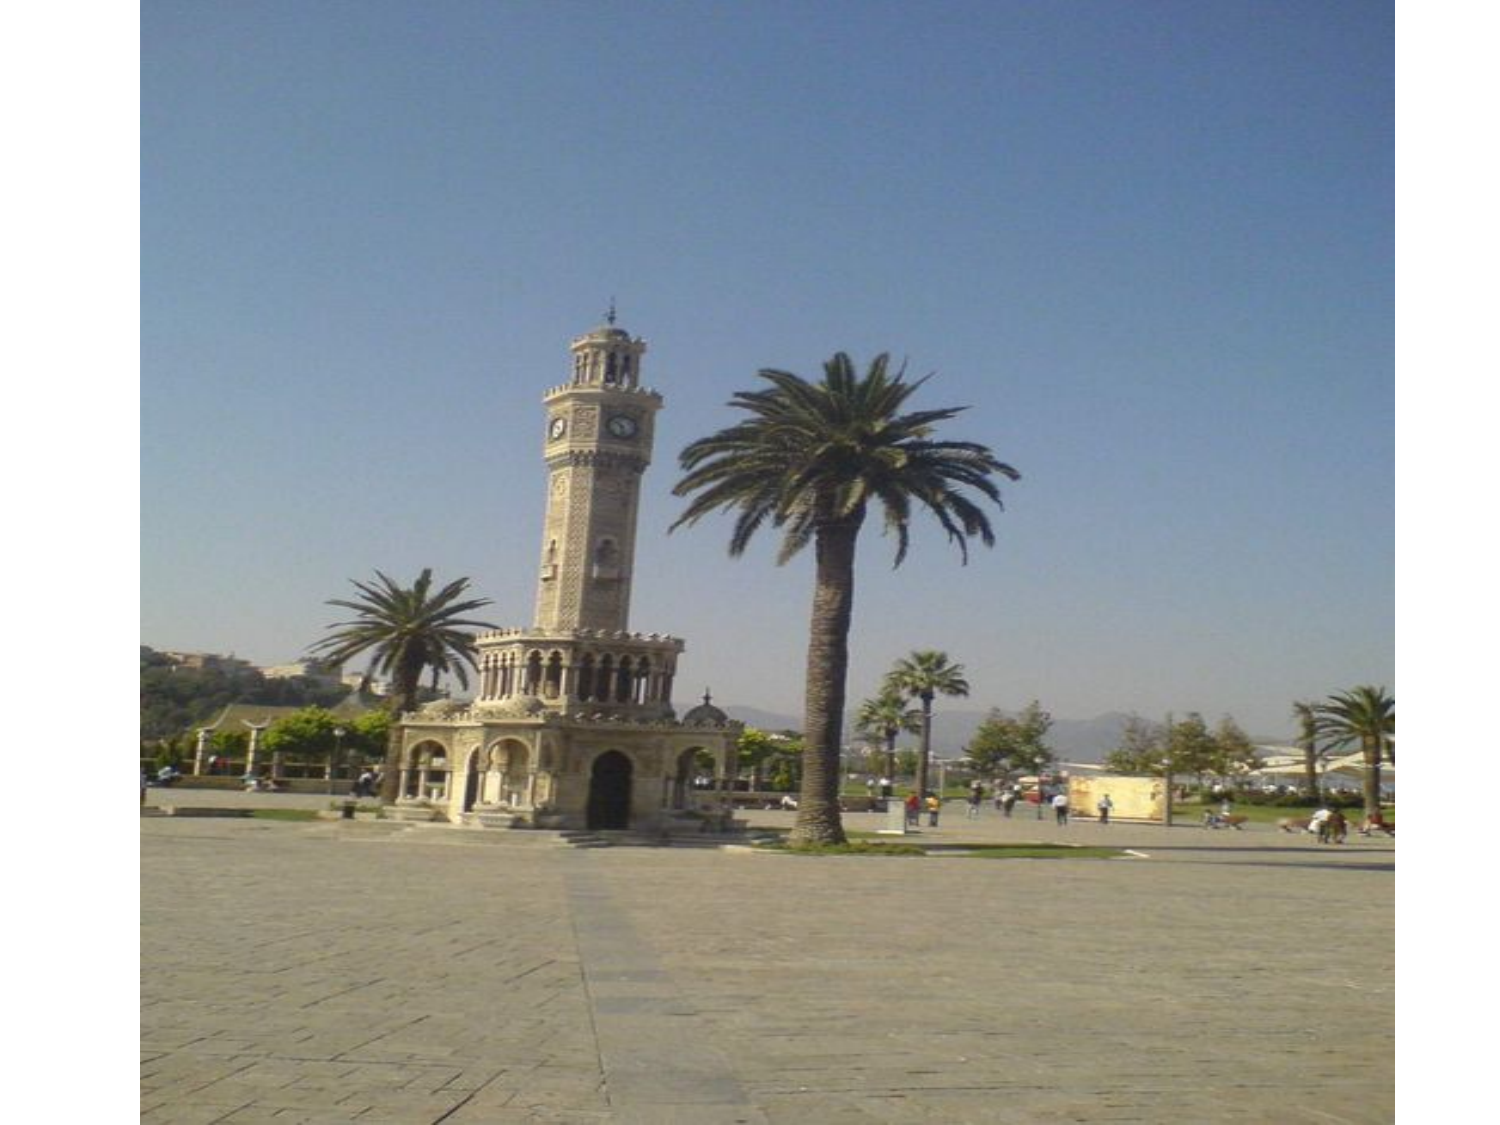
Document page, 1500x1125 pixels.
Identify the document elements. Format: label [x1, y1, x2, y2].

picture [140, 0, 1395, 1125]
